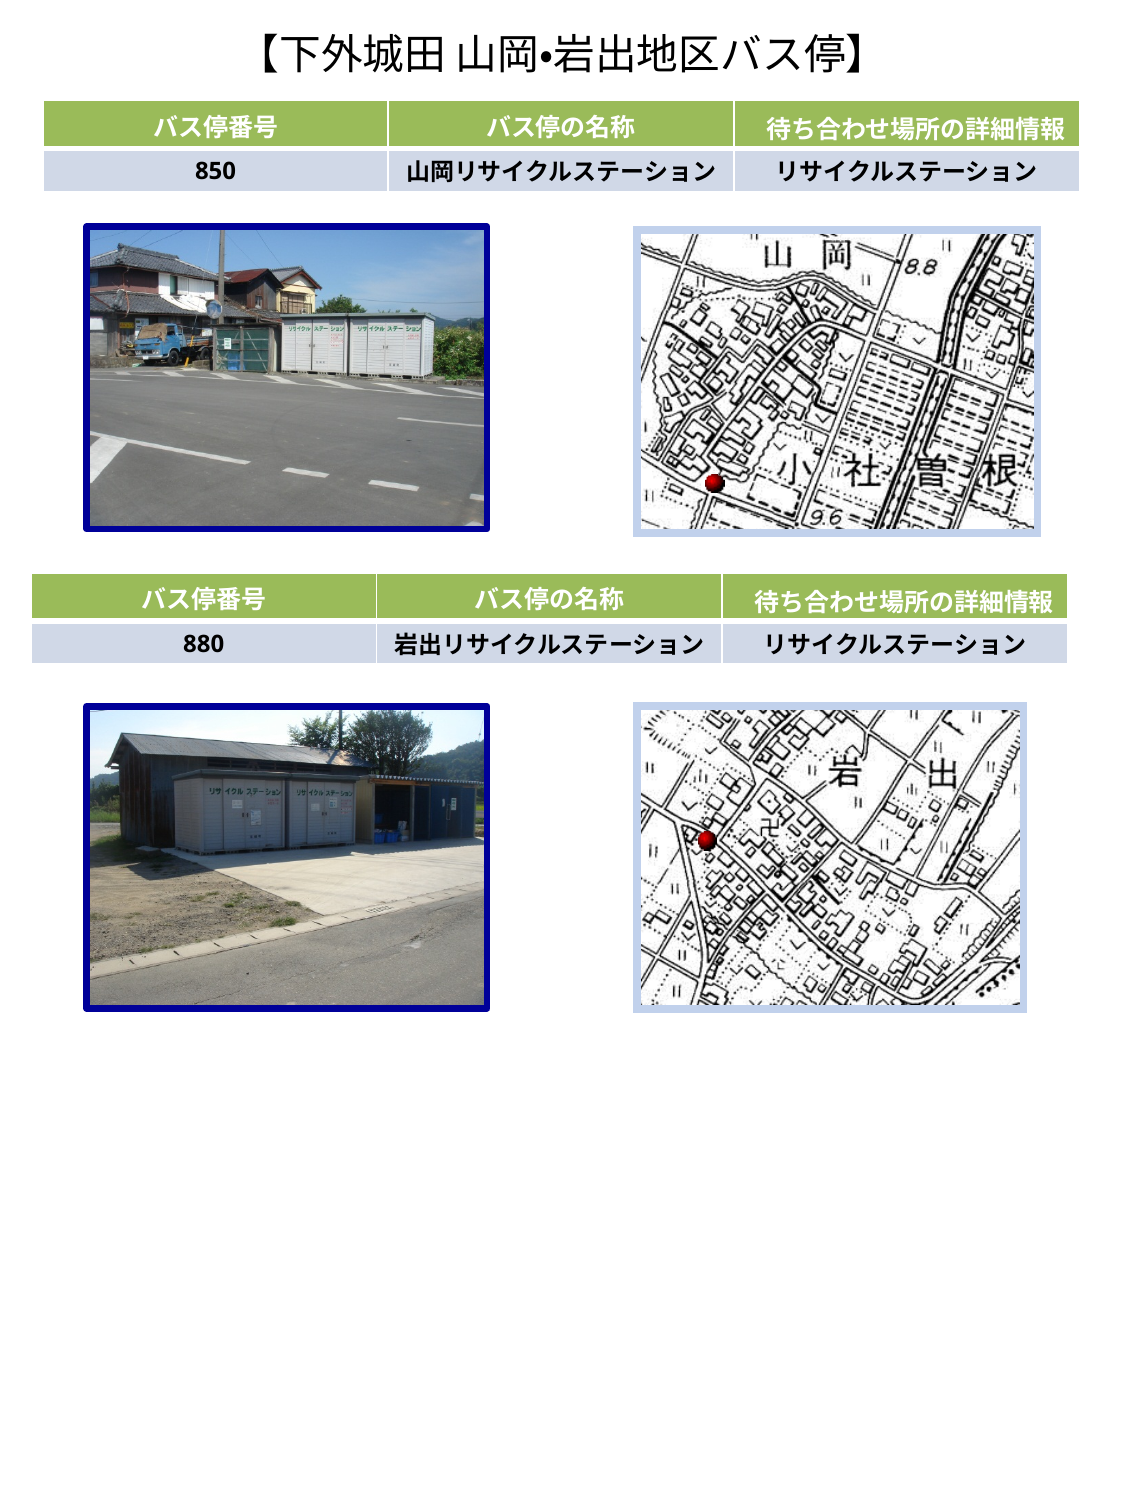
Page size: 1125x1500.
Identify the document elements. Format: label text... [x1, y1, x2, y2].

table_header バス停の名称 [377, 574, 721, 618]
picture [640, 233, 1034, 530]
table_header バス停番号 [32, 574, 376, 618]
table_cell リサイクルステーション [735, 151, 1079, 191]
table_cell 850 [44, 151, 387, 191]
table_header 待ち合わせ場所の詳細情報 [735, 101, 1079, 146]
table_header 待ち合わせ場所の詳細情報 [723, 574, 1067, 618]
picture [89, 229, 484, 526]
table_cell 880 [32, 624, 376, 663]
table_header バス停番号 [44, 101, 387, 146]
picture [640, 709, 1020, 1006]
title 【下外城田 山岡・岩出地区バス停】 [0, 17, 1125, 89]
table_cell リサイクルステーション [723, 624, 1067, 663]
table_cell 岩出リサイクルステーション [377, 624, 721, 663]
table_cell 山岡リサイクルステーション [389, 151, 733, 191]
picture [89, 709, 484, 1006]
table_header バス停の名称 [389, 101, 733, 146]
